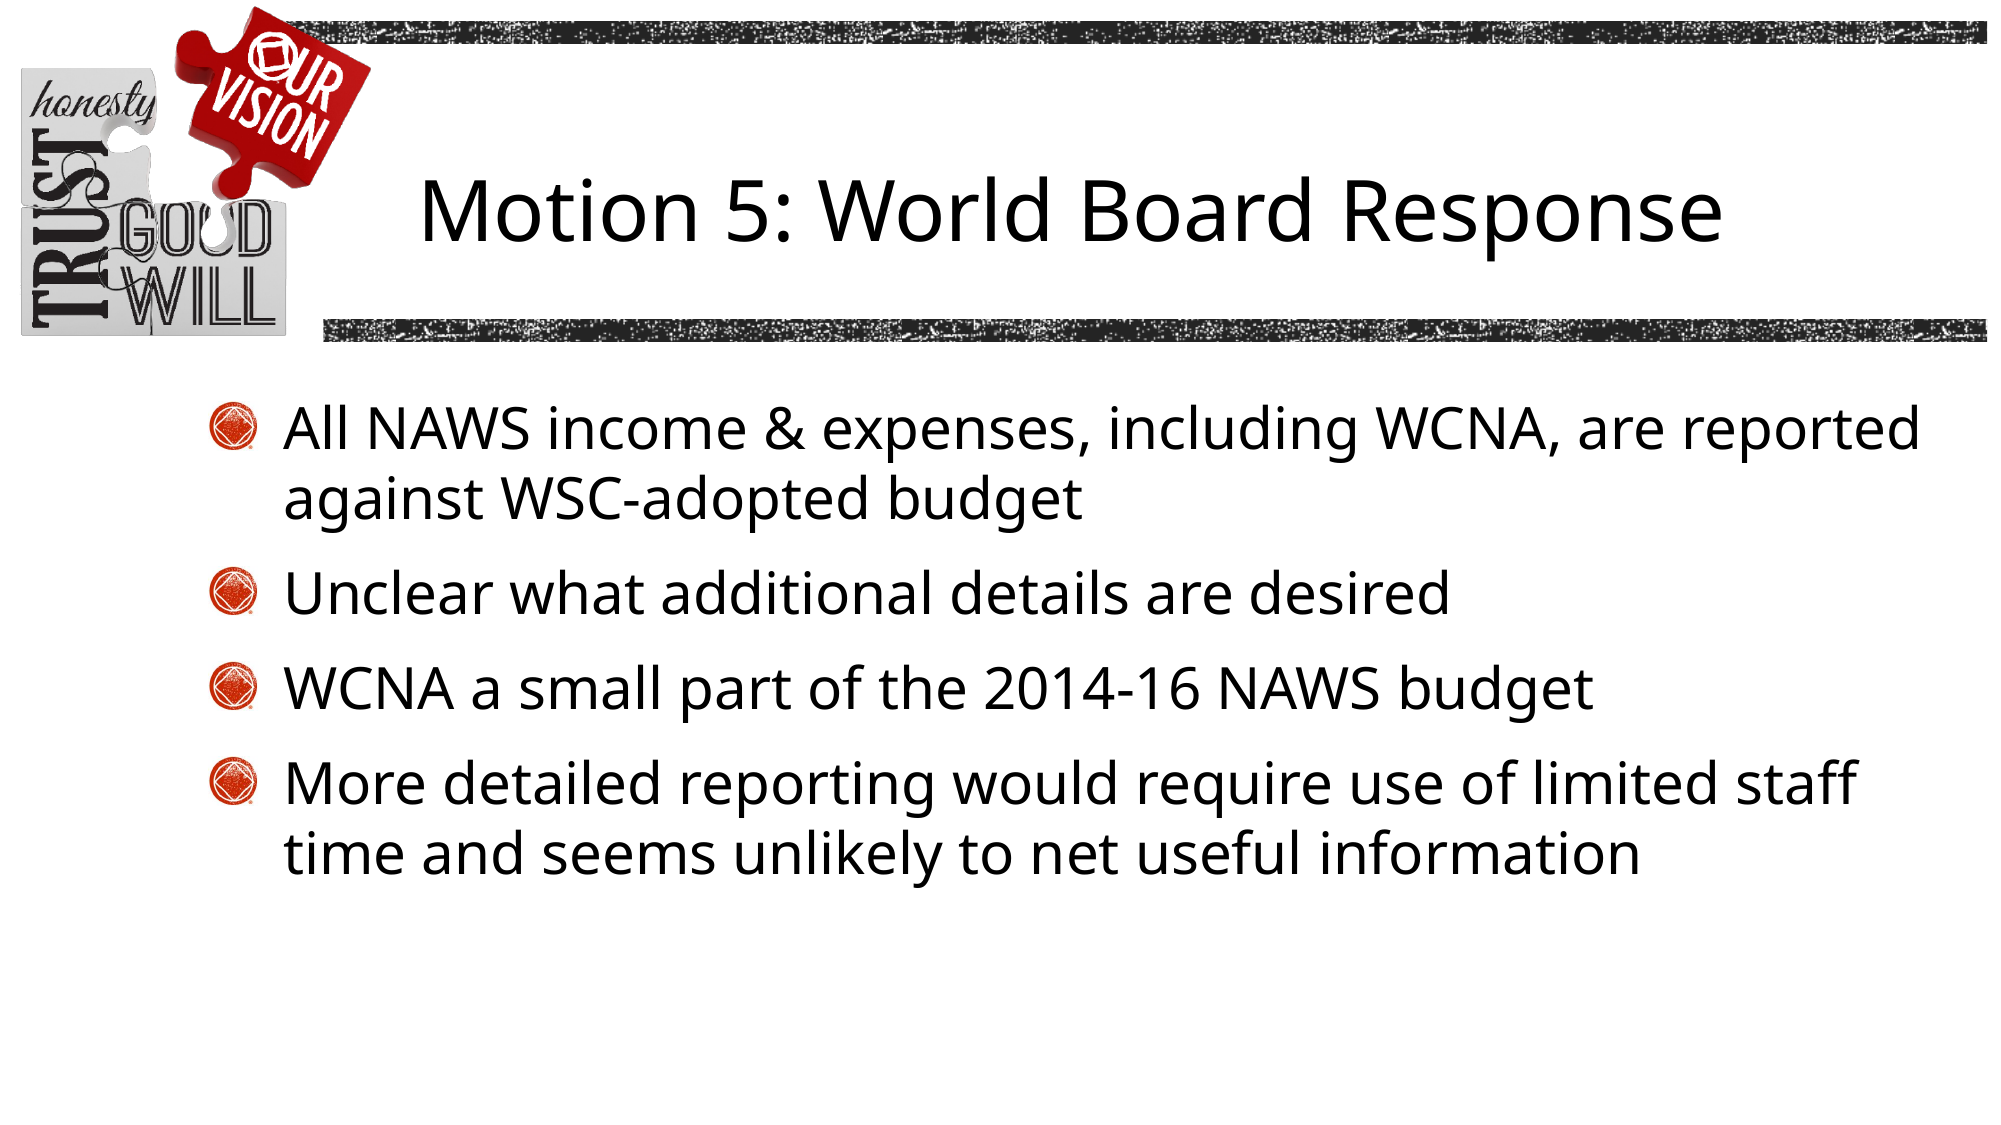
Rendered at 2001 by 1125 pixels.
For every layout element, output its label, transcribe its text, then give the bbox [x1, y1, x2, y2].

text_box All NAWS income & expenses, including WCNA, are reported against WSC-adopted budget Unclear what additional details are desired WCNA a small part of the 2014-16 NAWS budget More detailed reporting would require use of limited staff time and seems unlikely to net useful information [193, 383, 1949, 1058]
picture [208, 401, 259, 451]
picture [208, 756, 259, 806]
text_box [322, 319, 1988, 343]
picture [16, 1, 374, 342]
text_box [374, 21, 1988, 45]
picture [208, 566, 259, 616]
text_box Motion 5: World Board Response [402, 107, 1988, 267]
picture [208, 661, 259, 711]
